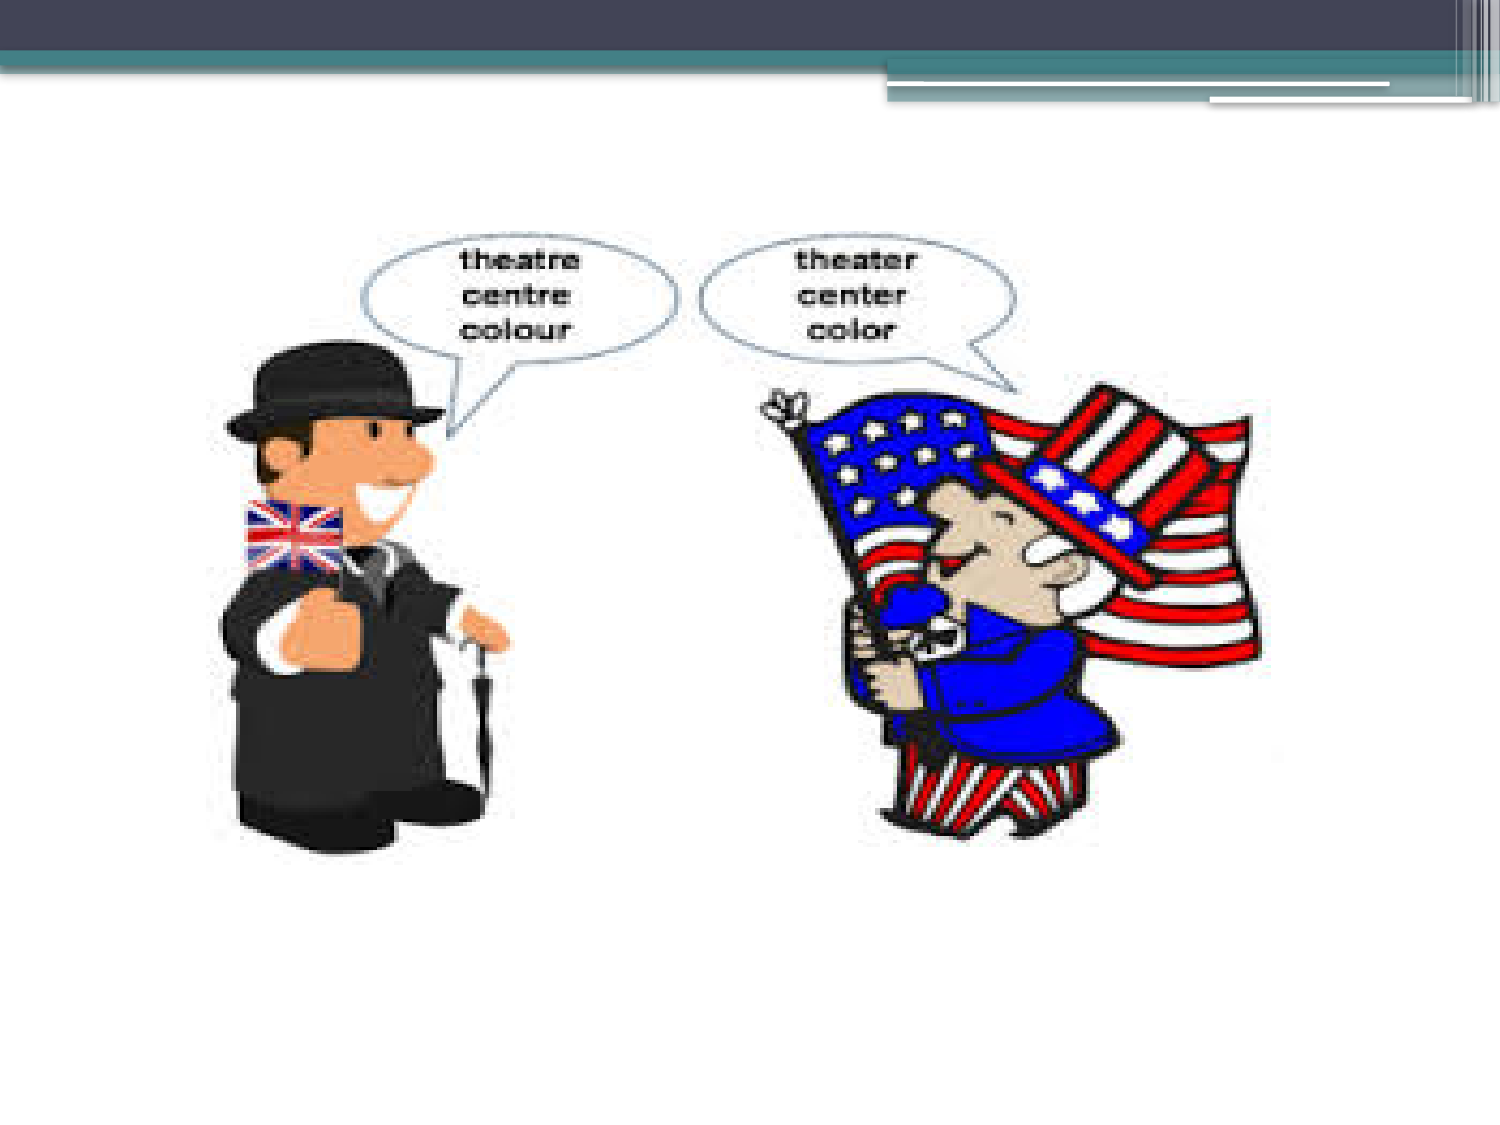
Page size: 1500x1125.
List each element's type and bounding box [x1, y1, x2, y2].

list [206, 231, 1285, 866]
